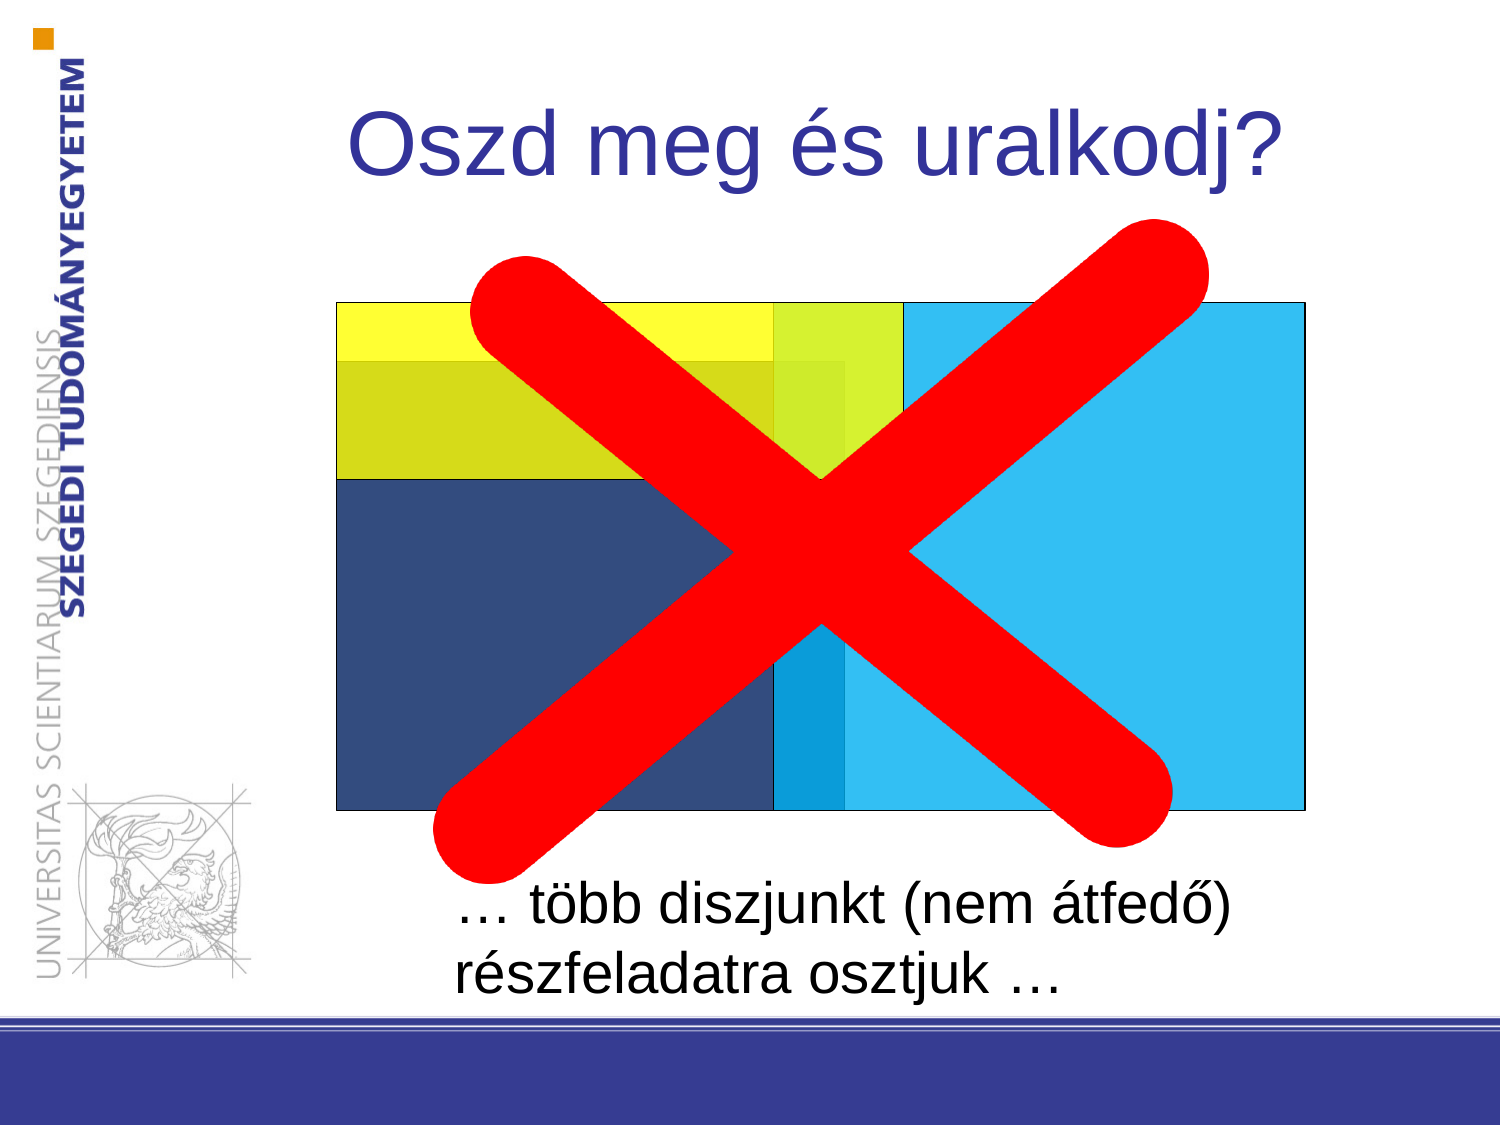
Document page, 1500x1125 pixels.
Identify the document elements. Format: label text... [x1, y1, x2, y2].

picture [0, 0, 1500, 1125]
text_box … több diszjunkt (nem átfedő) részfeladatra osztjuk … [439, 857, 1250, 1013]
text_box [1213, 302, 1306, 811]
text_box [336, 480, 428, 811]
title Oszd meg és uralkodj? [206, 45, 1425, 233]
text_box [336, 302, 428, 480]
